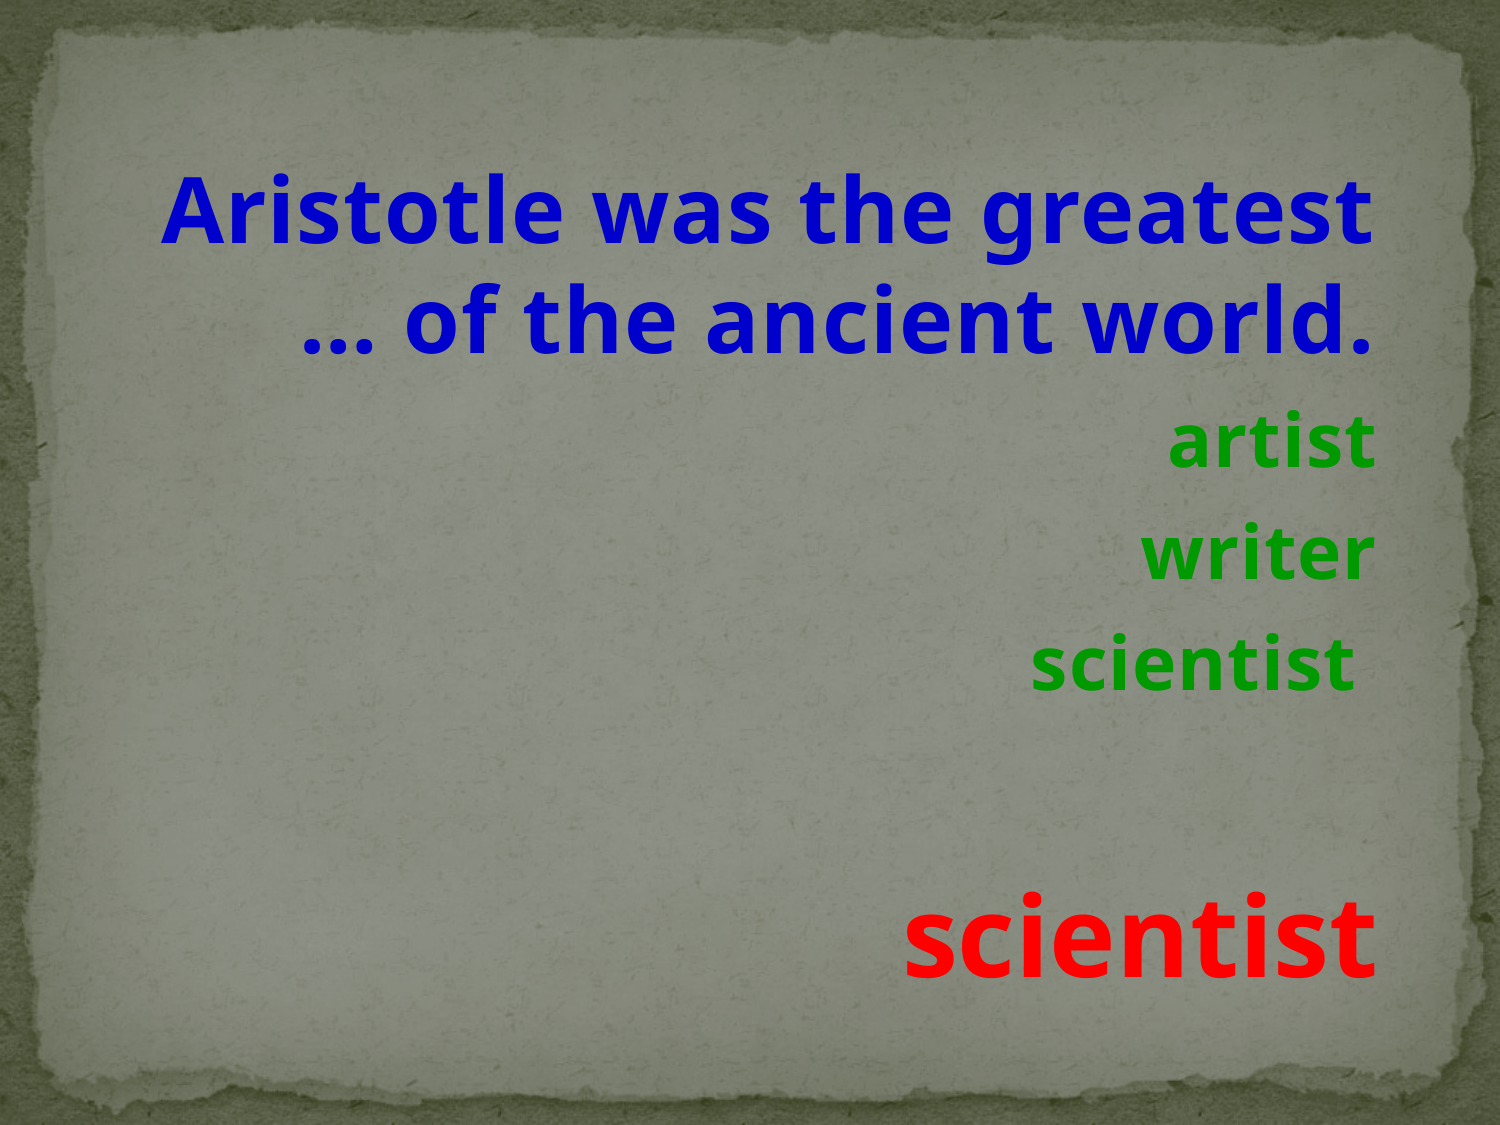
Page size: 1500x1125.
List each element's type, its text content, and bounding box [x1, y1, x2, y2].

text_box scientist [306, 857, 1394, 1089]
text_box Aristotle was the greatest … of the ancient world. artist writer scientist [88, 267, 1393, 476]
